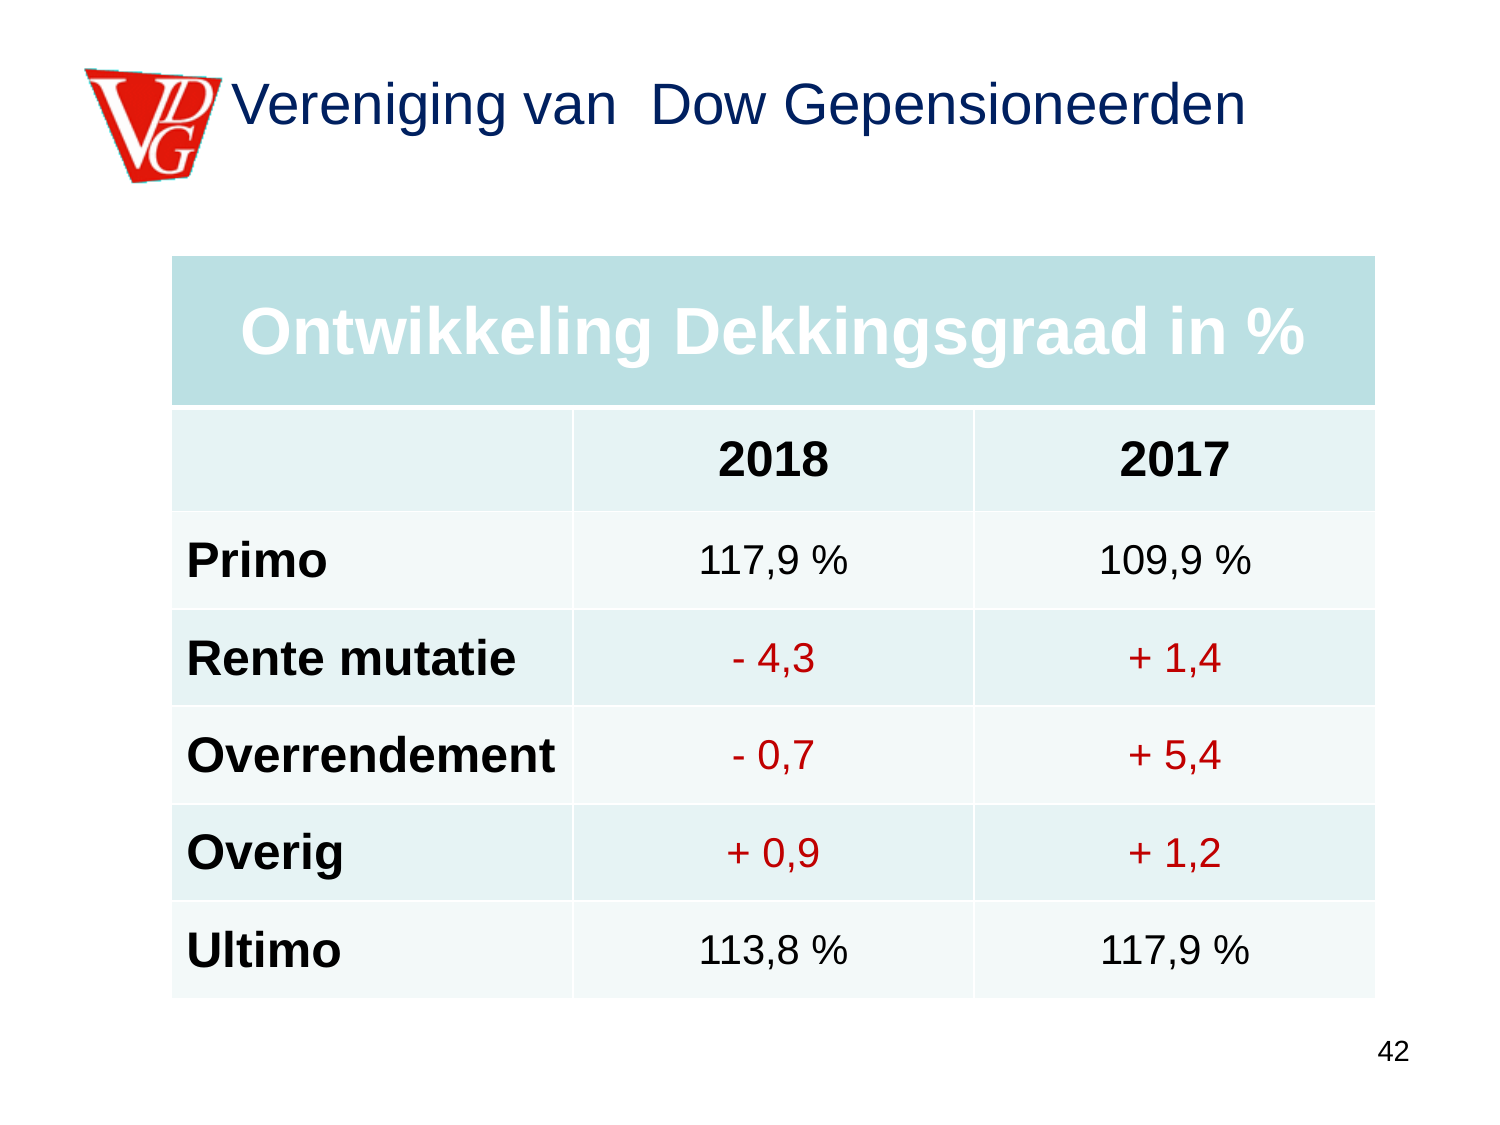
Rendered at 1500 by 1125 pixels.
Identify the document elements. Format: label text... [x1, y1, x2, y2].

table_cell 117,9 % [975, 902, 1375, 998]
table_cell 117,9 % [574, 512, 973, 608]
table_cell Rente mutatie [172, 610, 572, 705]
table_cell Ultimo [172, 902, 572, 998]
table_cell [172, 410, 572, 511]
table_header Ontwikkeling Dekkingsgraad in % [172, 256, 1375, 405]
table_cell Primo [172, 512, 572, 608]
picture [83, 67, 224, 185]
table_cell + 5,4 [975, 707, 1375, 803]
table_cell 2018 [574, 410, 973, 511]
table_cell + 0,9 [574, 805, 973, 900]
table_cell Overig [172, 805, 572, 900]
table_cell 2017 [975, 410, 1375, 511]
table_cell - 0,7 [574, 707, 973, 803]
table_cell - 4,3 [574, 610, 973, 705]
title Vereniging van Dow Gepensioneerden [64, 42, 1415, 231]
table_cell + 1,2 [975, 805, 1375, 900]
slide_number 42 [1074, 1024, 1425, 1103]
table_cell Overrendement [172, 707, 572, 803]
table_cell 109,9 % [975, 512, 1375, 608]
table_cell 113,8 % [574, 902, 973, 998]
table_cell + 1,4 [975, 610, 1375, 705]
